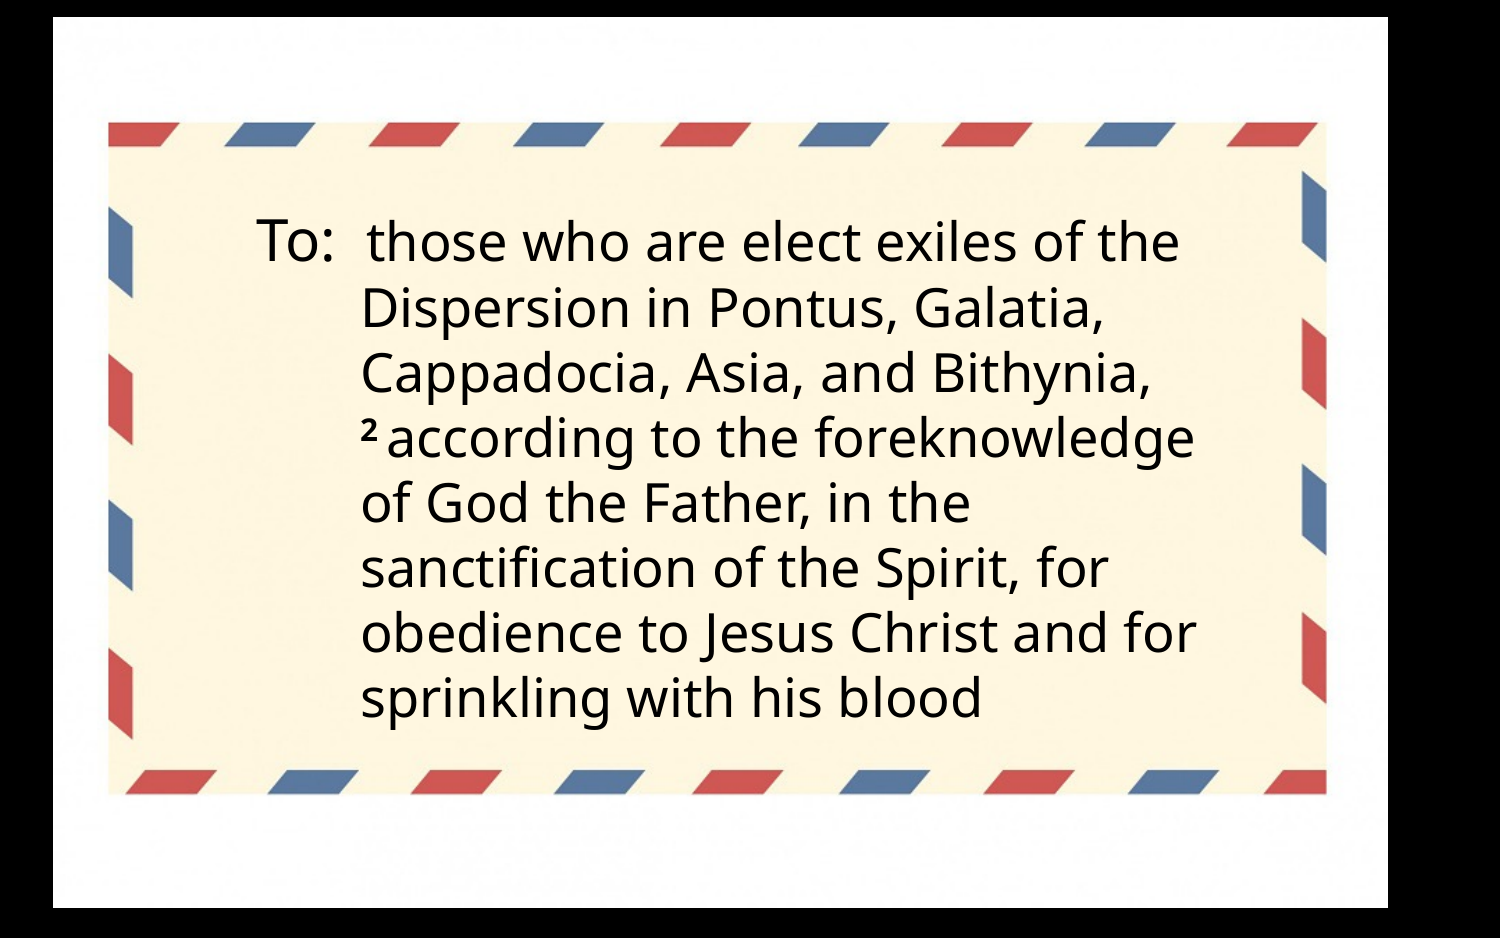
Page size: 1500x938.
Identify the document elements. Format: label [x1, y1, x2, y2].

picture [52, 17, 1389, 909]
